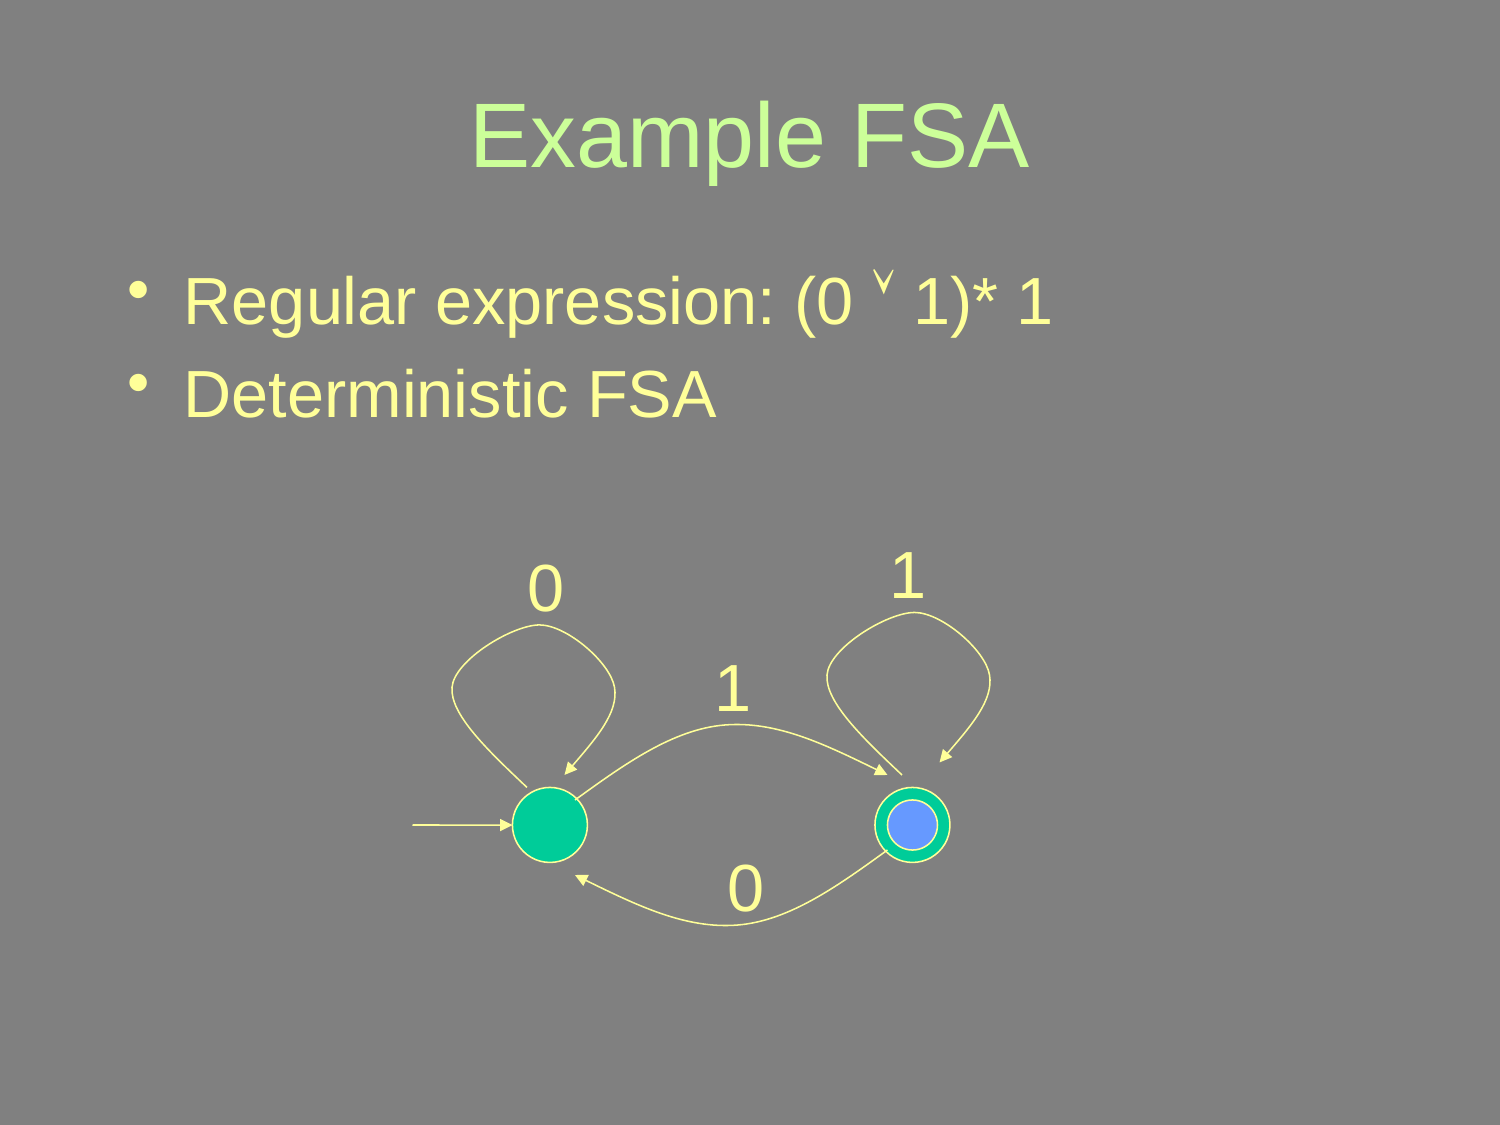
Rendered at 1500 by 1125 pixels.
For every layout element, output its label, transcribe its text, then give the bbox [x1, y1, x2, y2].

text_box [412, 524, 994, 933]
list Regular expression: (0  1)* 1 Deterministic FSA [112, 249, 1388, 1013]
title Example FSA [112, 37, 1388, 226]
